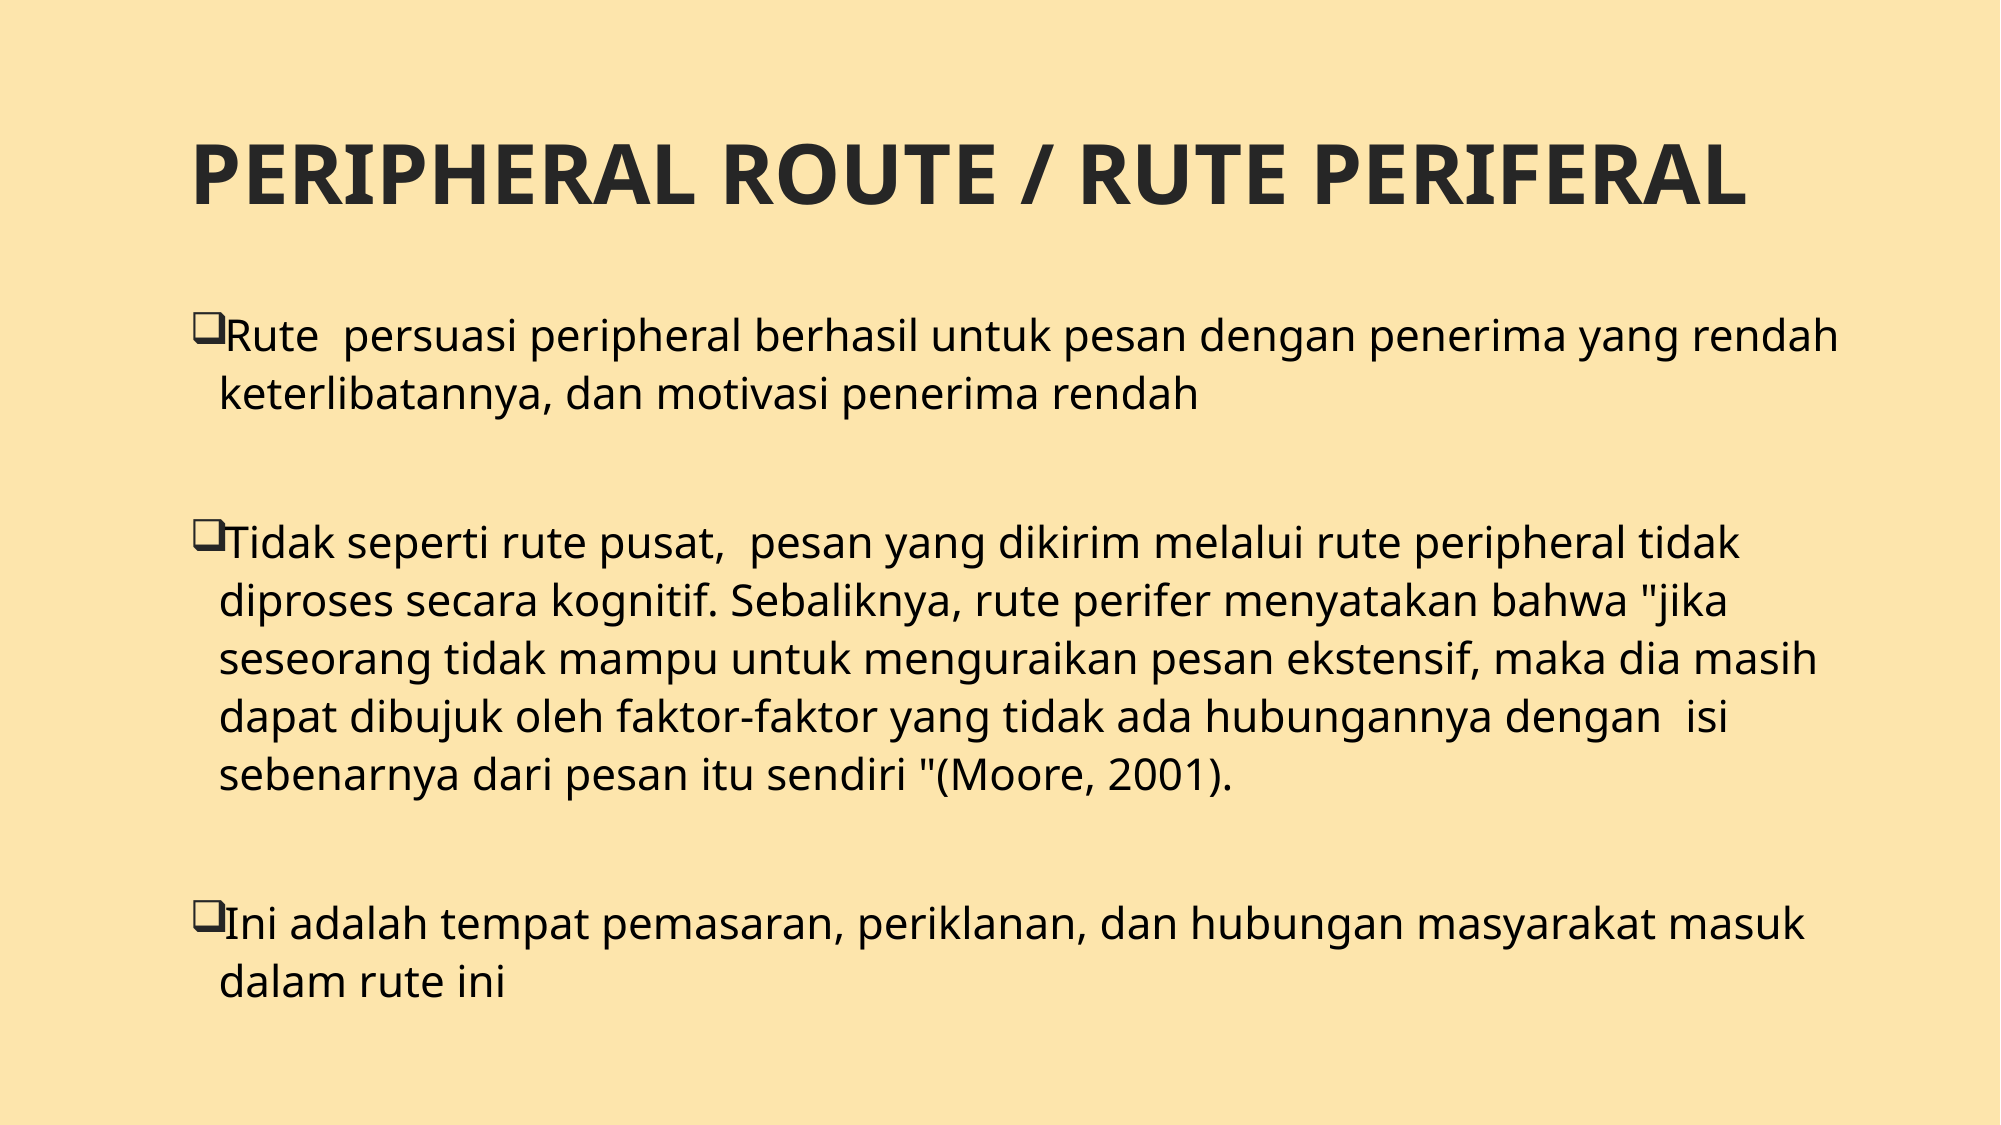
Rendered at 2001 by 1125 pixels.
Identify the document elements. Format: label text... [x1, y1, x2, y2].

title PERIPHERAL ROUTE / RUTE PERIFERAL [174, 105, 1825, 251]
list Rute persuasi peripheral berhasil untuk pesan dengan penerima yang rendah keterlibatannya, dan motivasi penerima rendah Tidak seperti rute pusat, pesan yang dikirim melalui rute peripheral tidak diproses secara kognitif. Sebaliknya, rute perifer menyatakan bahwa "jika seseorang tidak mampu untuk menguraikan pesan ekstensif, maka dia masih dapat dibujuk oleh faktor-faktor yang tidak ada hubungannya dengan isi sebenarnya dari pesan itu sendiri "(Moore, 2001). Ini adalah tempat pemasaran, periklanan, dan hubungan masyarakat masuk dalam rute ini [174, 294, 1898, 1020]
